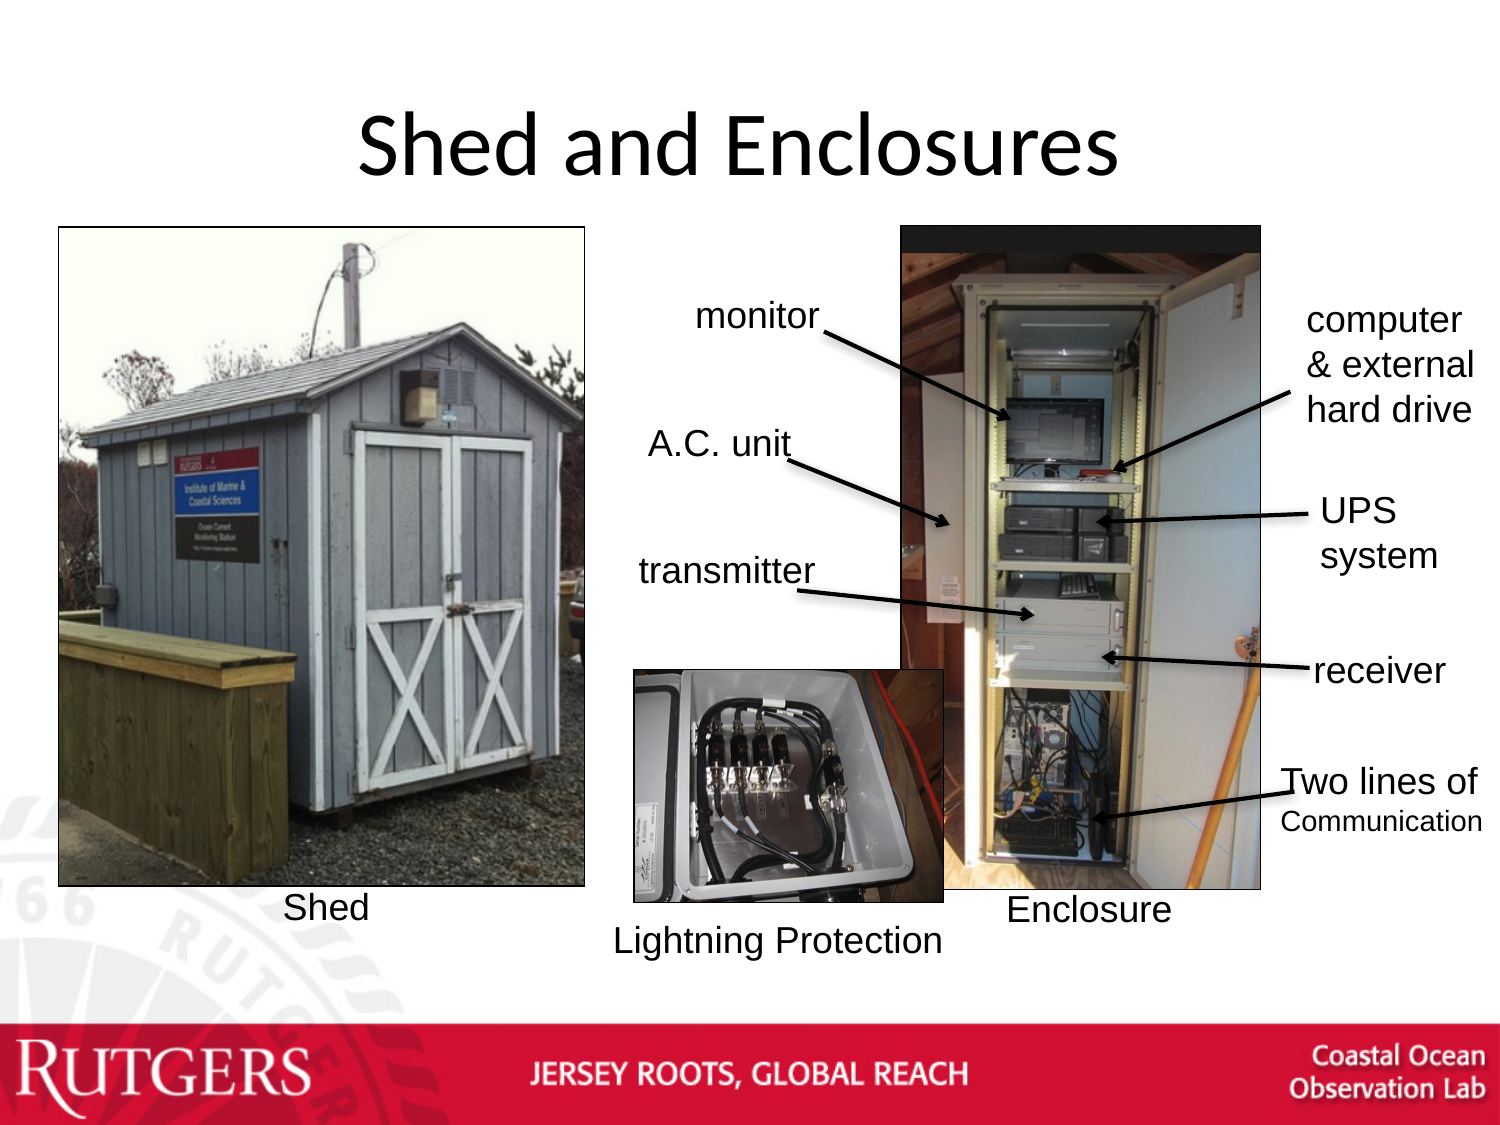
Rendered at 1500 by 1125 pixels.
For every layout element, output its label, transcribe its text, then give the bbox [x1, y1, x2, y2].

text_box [1100, 656, 1310, 669]
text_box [1091, 791, 1295, 820]
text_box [796, 590, 1035, 616]
text_box UPS system [1305, 479, 1488, 584]
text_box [823, 331, 1012, 420]
text_box Two lines of Communication [1265, 749, 1500, 845]
title Shed and Enclosures [75, 45, 1425, 233]
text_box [1095, 513, 1309, 523]
text_box Enclosure [991, 878, 1335, 938]
text_box Lightning Protection [598, 908, 966, 969]
text_box monitor [680, 283, 863, 343]
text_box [1112, 391, 1291, 472]
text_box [787, 459, 951, 526]
text_box Shed [267, 894, 406, 935]
text_box receiver [1298, 638, 1481, 699]
picture [0, 0, 1500, 1125]
text_box A.C. unit [633, 411, 816, 471]
text_box computer & external hard drive [1291, 287, 1500, 438]
text_box transmitter [623, 538, 860, 599]
